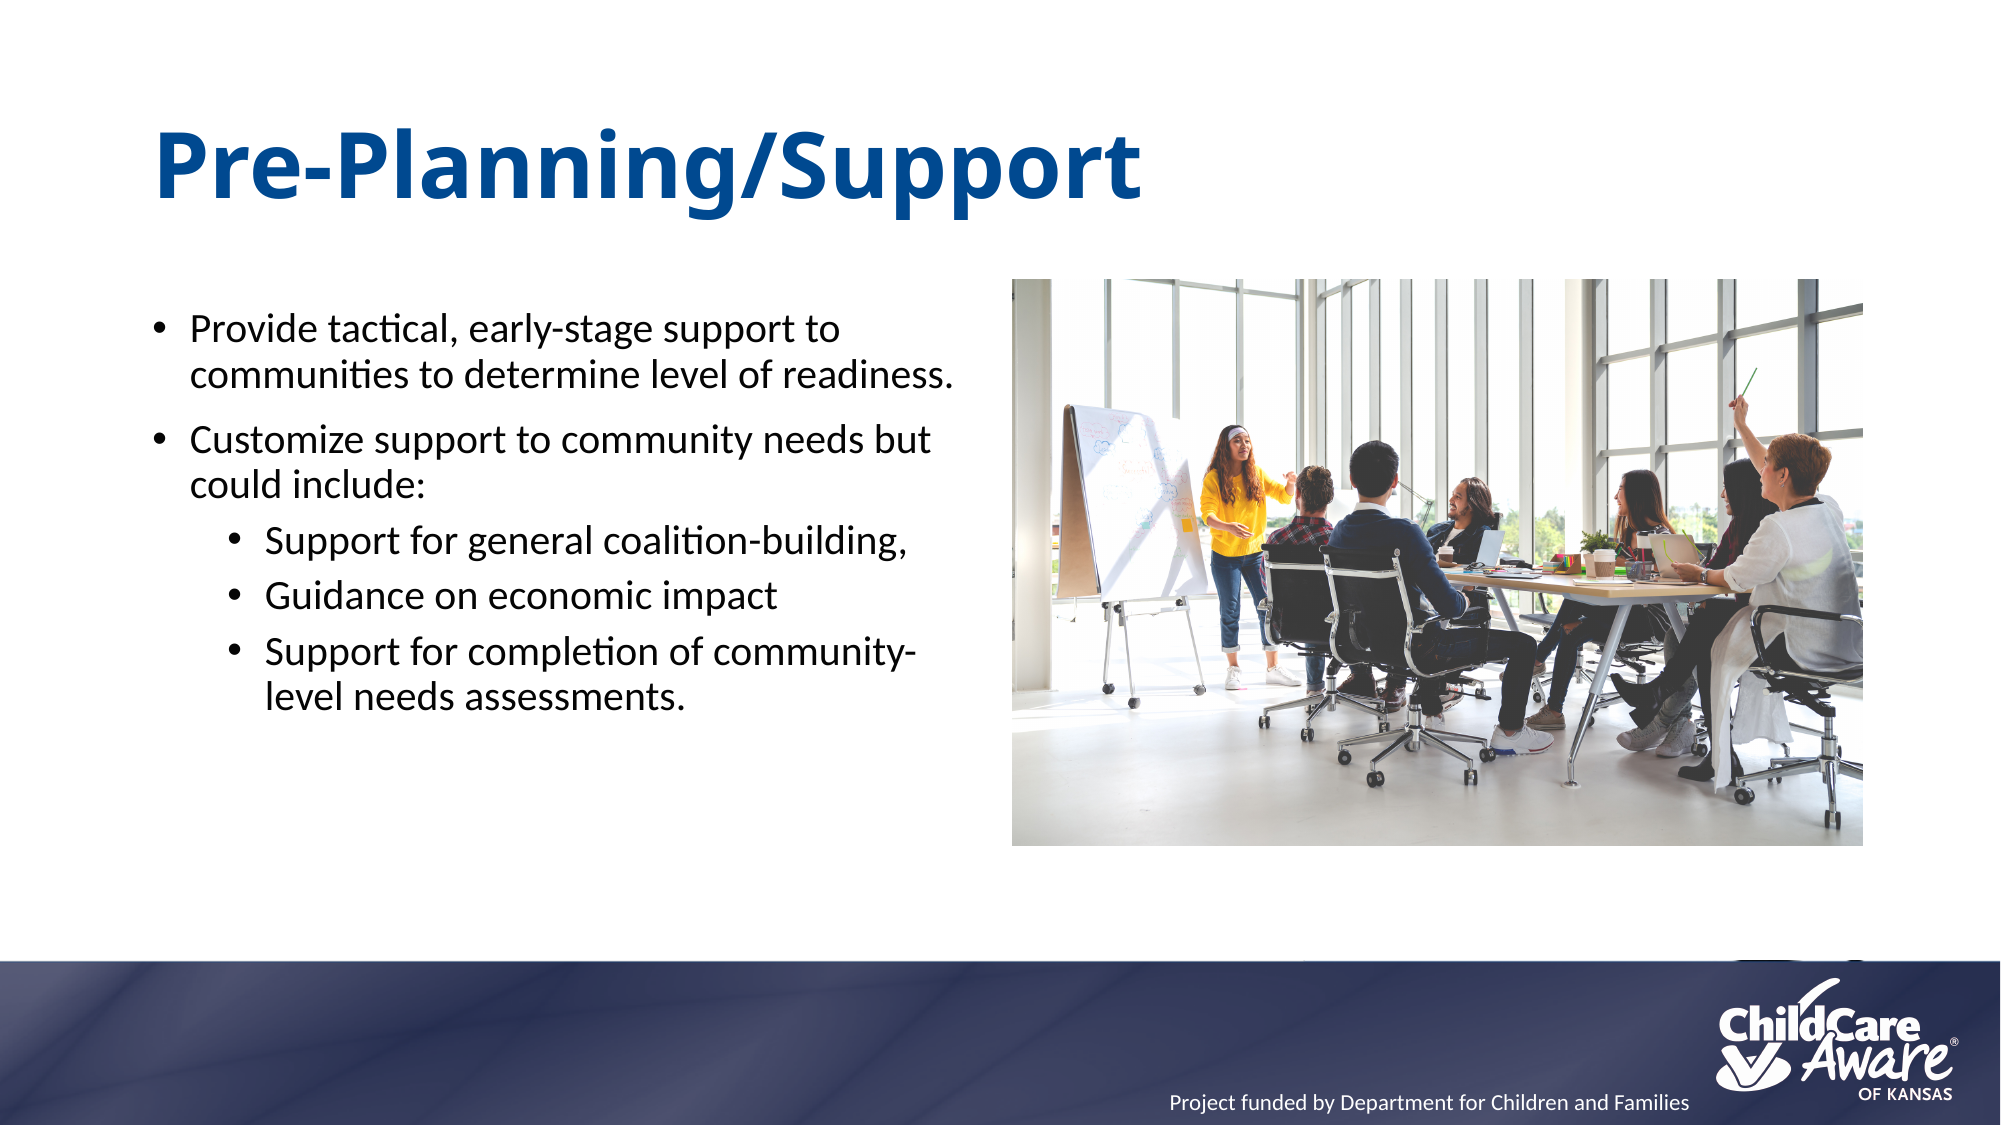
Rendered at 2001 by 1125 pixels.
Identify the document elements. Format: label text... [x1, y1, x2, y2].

title Pre-Planning/Support [137, 59, 1863, 278]
list Provide tactical, early-stage support to communities to determine level of readiness. Customize support to community needs but could include: Support for general coalition-building, Guidance on economic impact Support for completion of community-level needs assessments. [137, 299, 988, 952]
text_box Project funded by Department for Children and Families [1154, 1079, 1713, 1123]
picture [0, 960, 2001, 1125]
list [1012, 279, 1863, 846]
